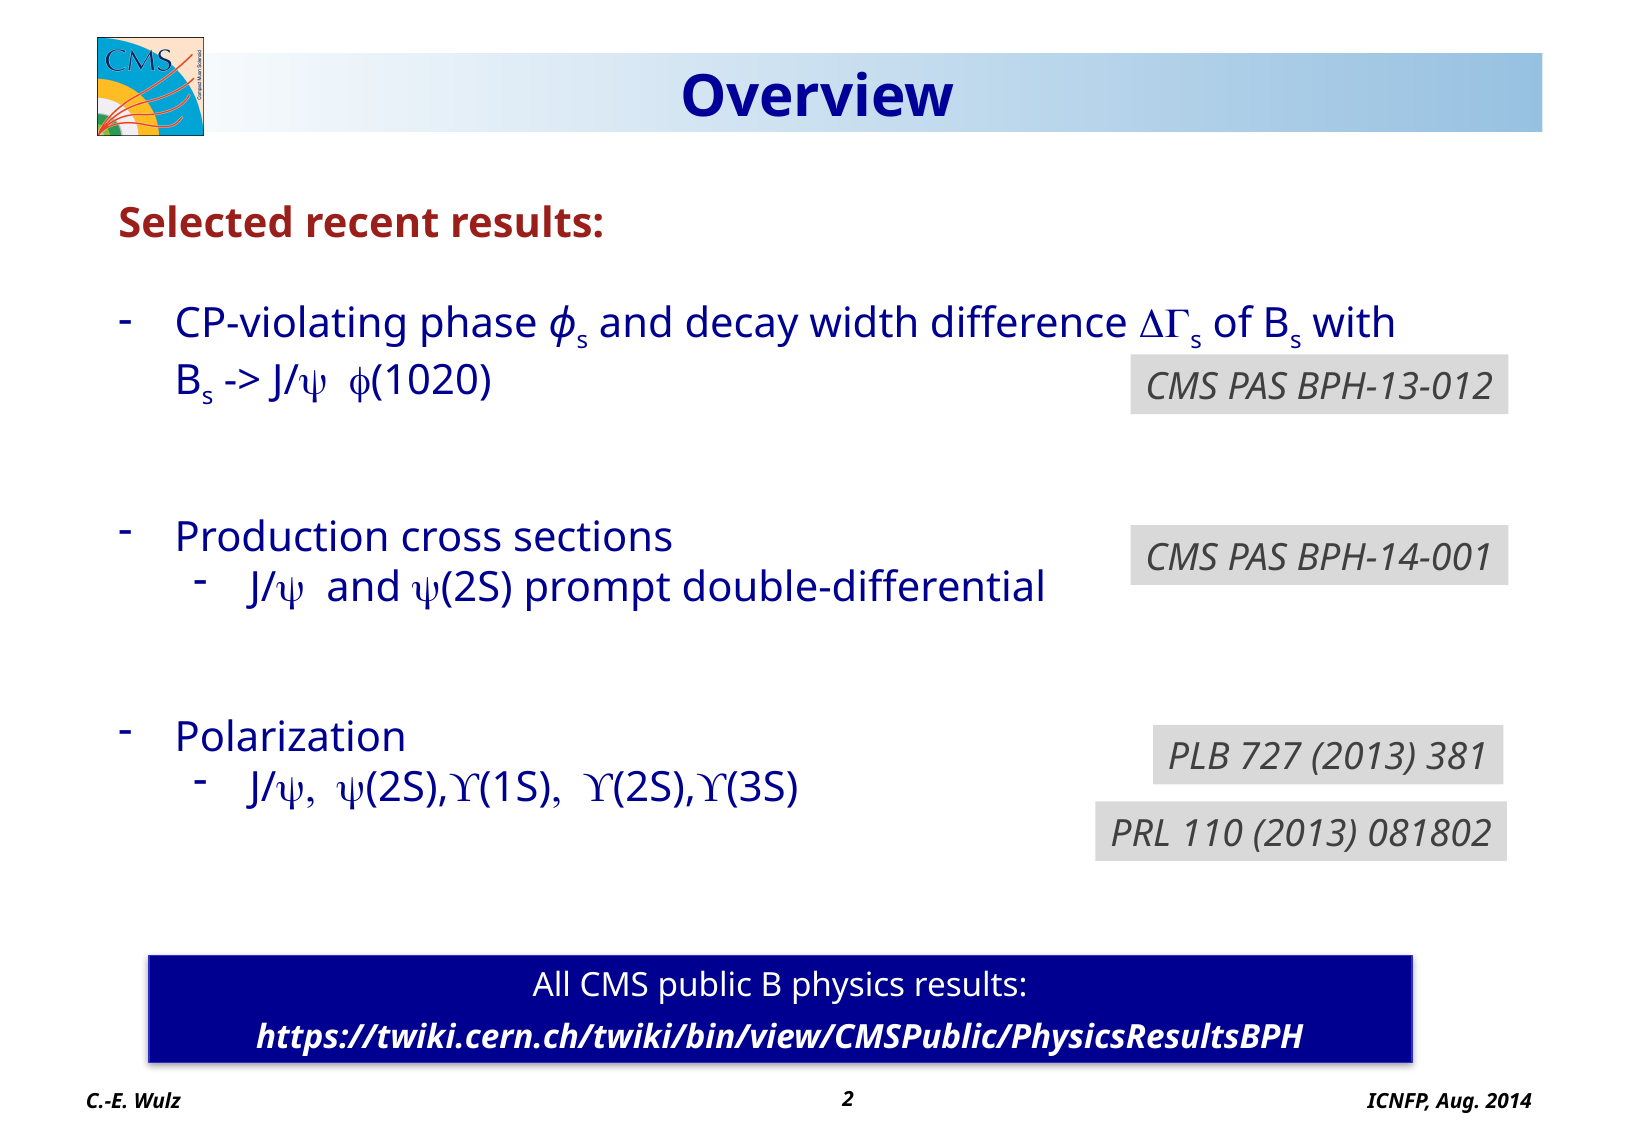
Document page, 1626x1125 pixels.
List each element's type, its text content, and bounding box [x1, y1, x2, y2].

text_box Selected recent results: CP-violating phase ϕs and decay width difference DGs of Bs with Bs -> J/y f(1020) Production cross sections J/y and y(2S) prompt double-differential Polarization J/y, y(2S),ϒ(1S), ϒ(2S),ϒ(3S) [103, 188, 1588, 868]
slide_number 2 [805, 1074, 891, 1125]
text_box All CMS public B physics results: https://twiki.cern.ch/twiki/bin/view/CMSPublic/PhysicsResultsBPH [148, 955, 1413, 1063]
text_box CMS PAS BPH-13-012 [1130, 354, 1509, 415]
text_box PLB 727 (2013) 381 [1153, 724, 1504, 785]
slide_number C.-E. Wulz [70, 1074, 424, 1125]
picture [131, 52, 143, 68]
text_box Overview [209, 53, 1543, 132]
text_box PRL 110 (2013) 081802 [1095, 801, 1507, 861]
picture [97, 79, 169, 136]
picture [181, 98, 188, 105]
picture [106, 52, 112, 69]
text_box CMS PAS BPH-14-001 [1130, 525, 1509, 585]
picture [106, 37, 204, 125]
